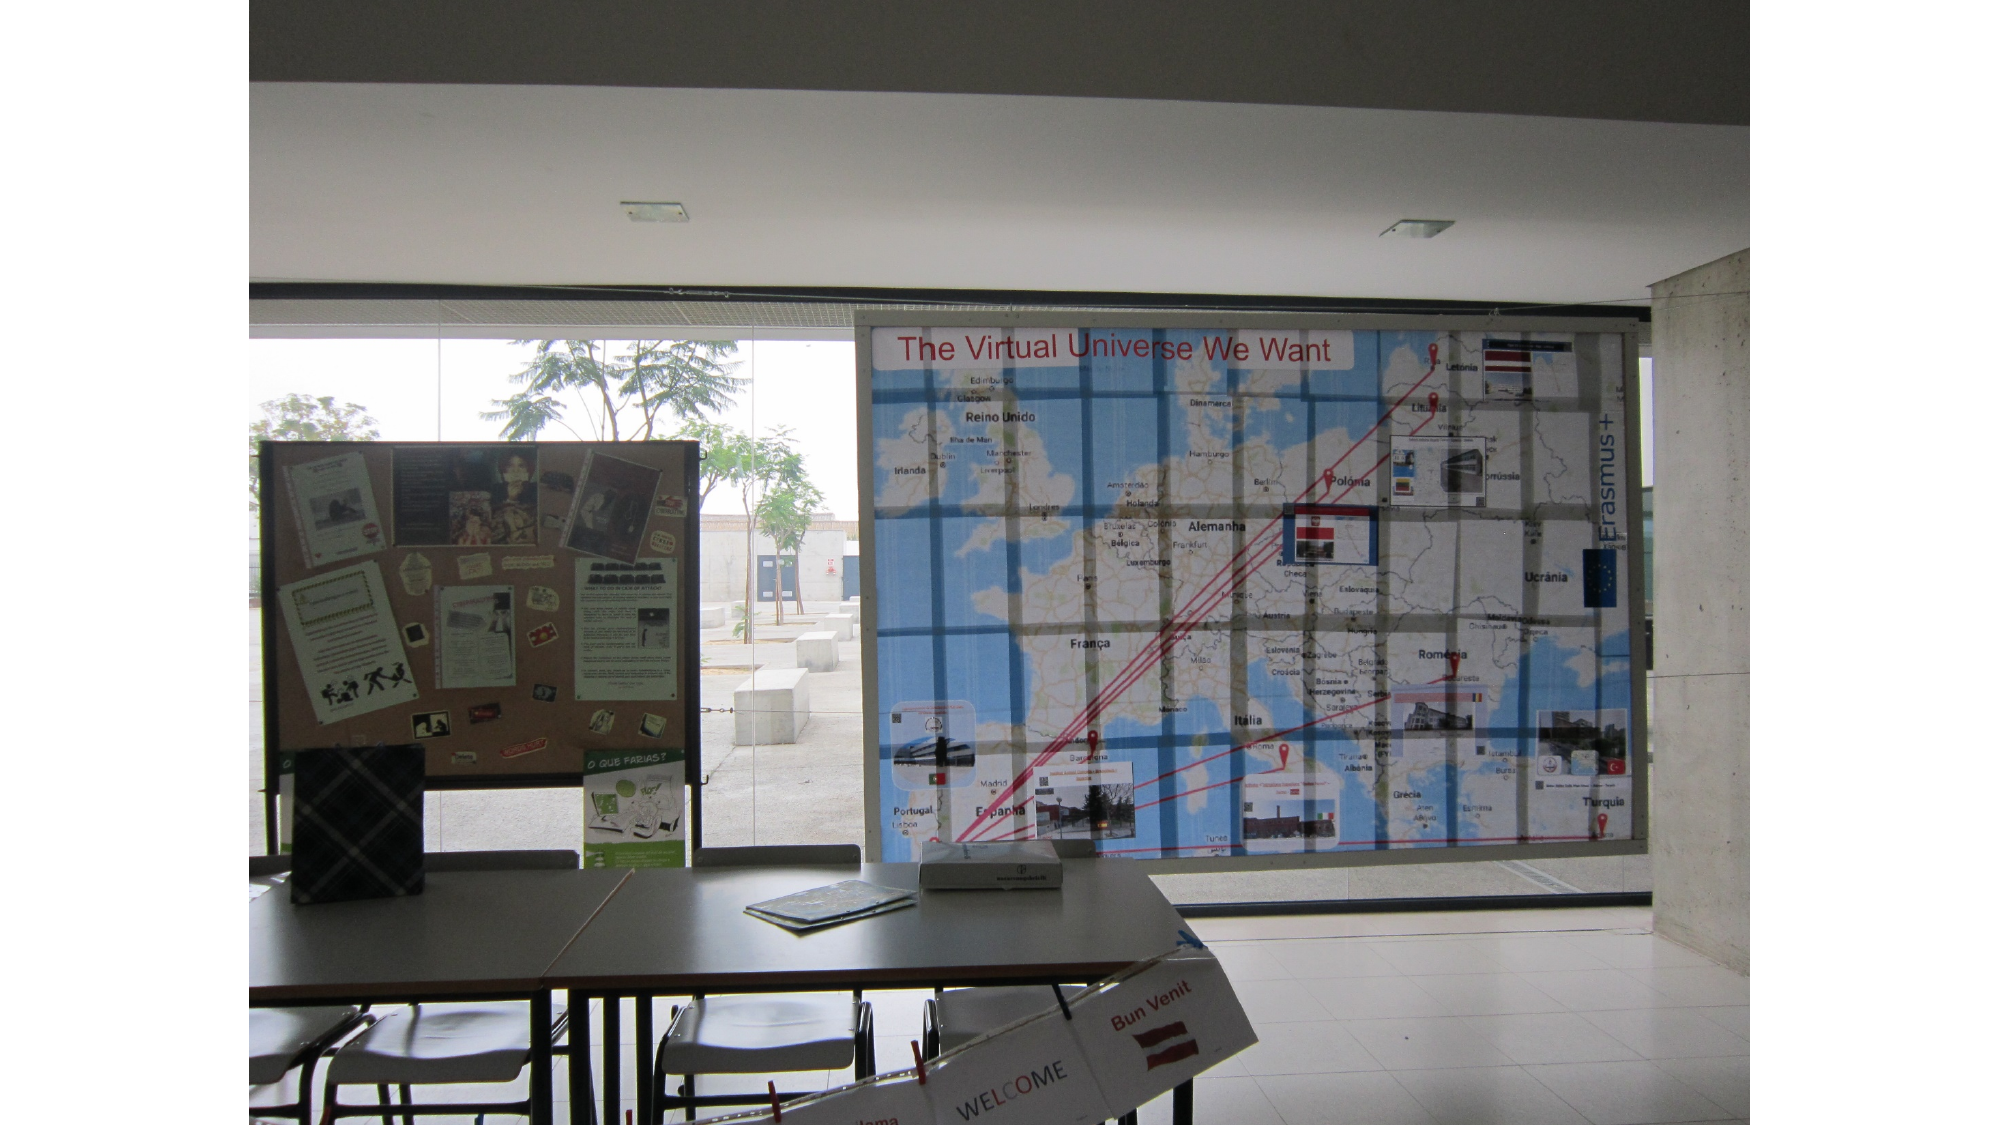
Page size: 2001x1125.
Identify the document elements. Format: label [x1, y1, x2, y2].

picture [249, 0, 1750, 1125]
